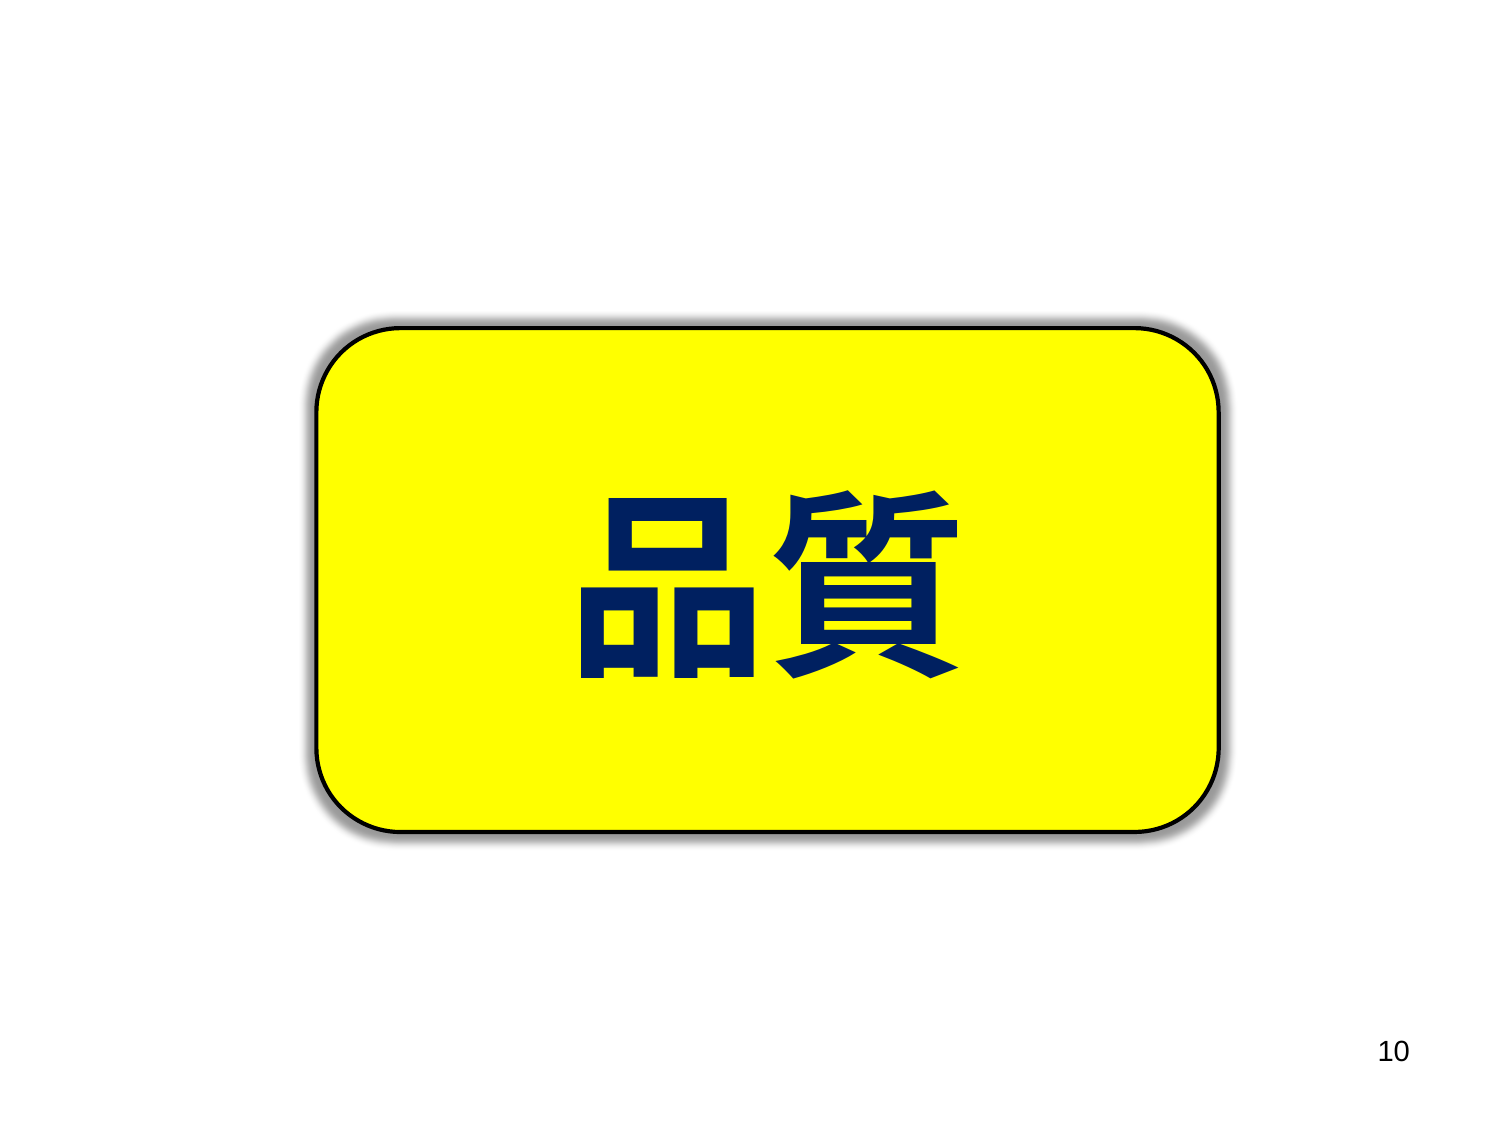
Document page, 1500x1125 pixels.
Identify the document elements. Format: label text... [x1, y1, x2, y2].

slide_number 10 [1074, 1024, 1426, 1103]
text_box 品質 [314, 326, 1221, 835]
